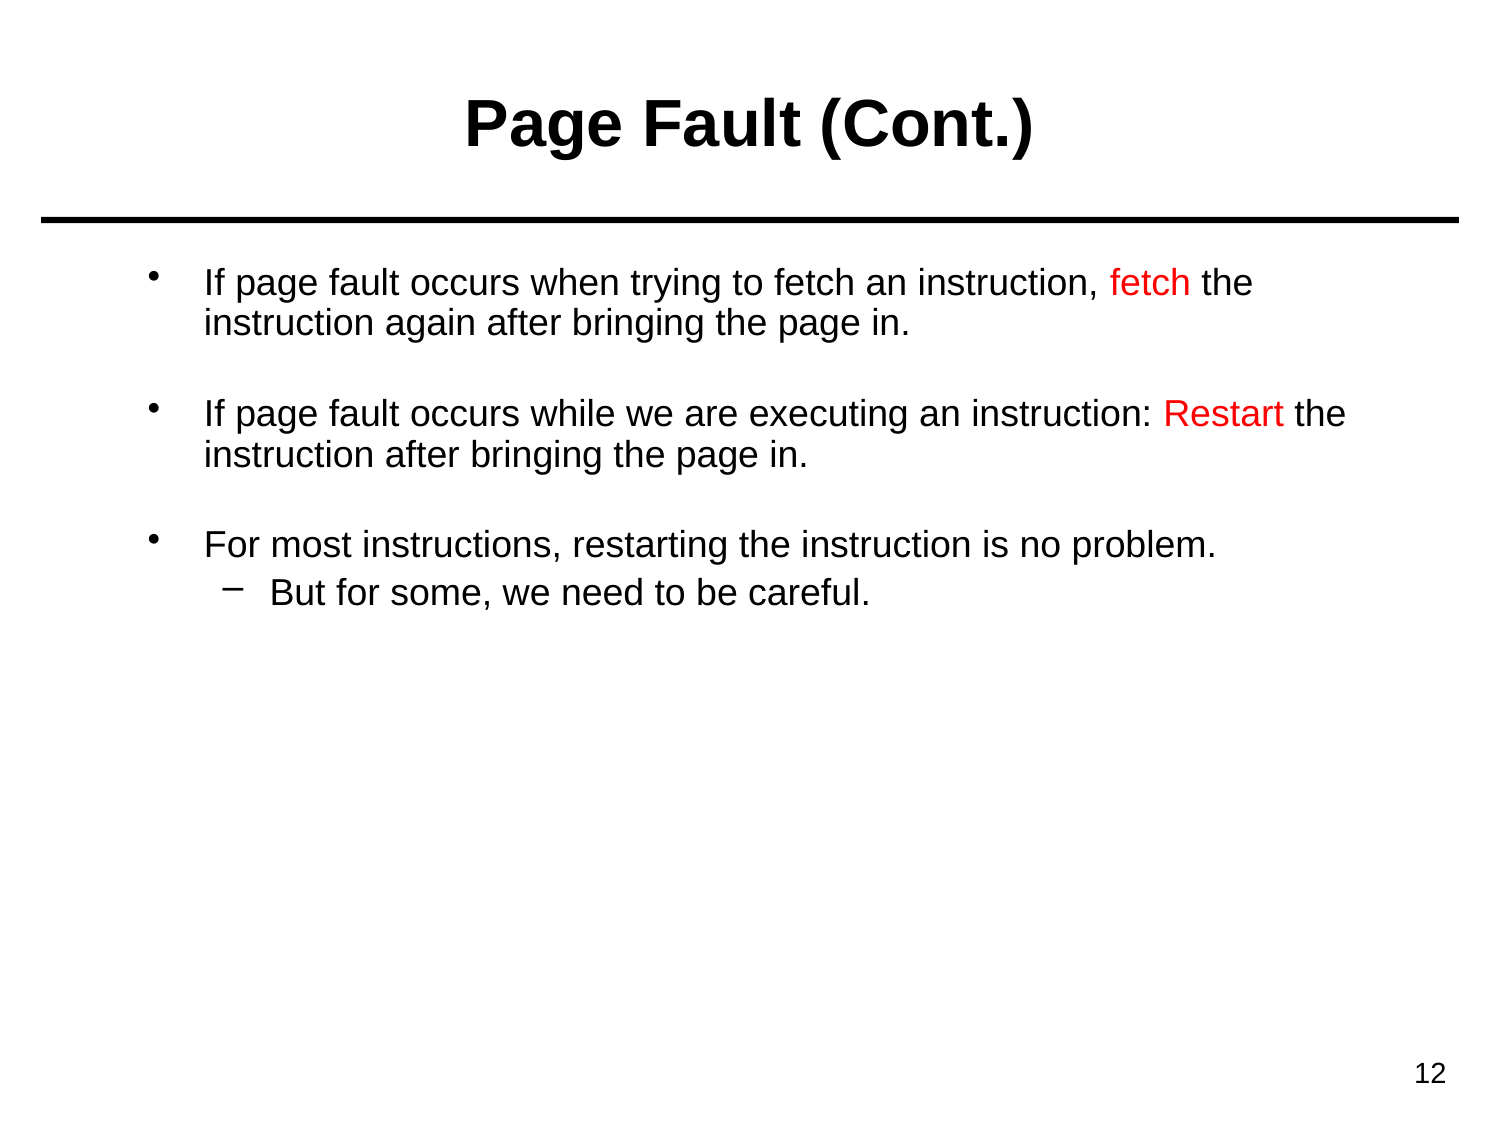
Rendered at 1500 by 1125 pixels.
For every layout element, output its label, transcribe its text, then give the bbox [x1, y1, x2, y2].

text_box If page fault occurs when trying to fetch an instruction, fetch the instruction again after bringing the page in. If page fault occurs while we are executing an instruction: Restart the instruction after bringing the page in. For most instructions, restarting the instruction is no problem. But for some, we need to be careful. [132, 255, 1397, 931]
slide_number 12 [1305, 1046, 1462, 1098]
title Page Fault (Cont.) [53, 26, 1447, 214]
